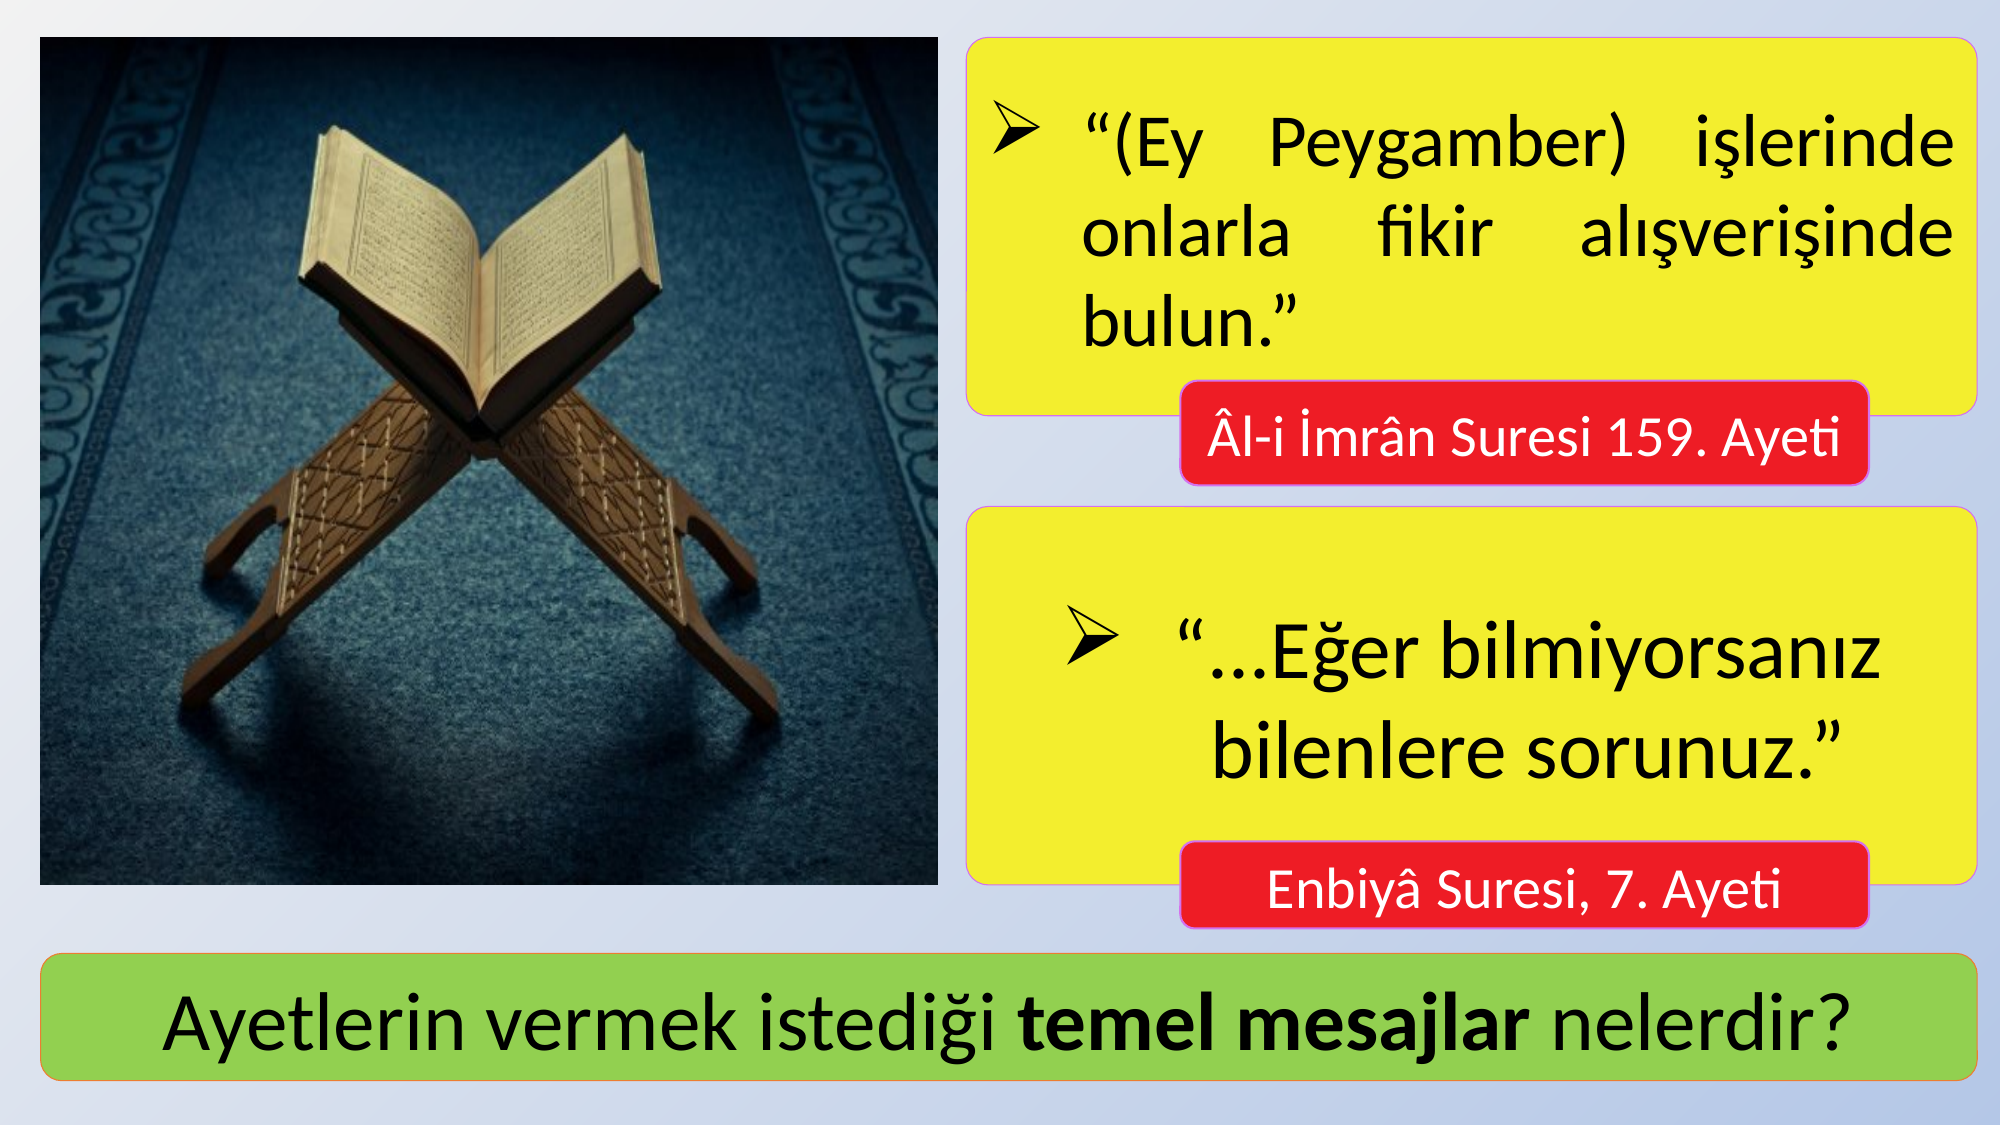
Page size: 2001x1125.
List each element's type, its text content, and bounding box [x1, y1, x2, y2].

text_box Âl-i İmrân Suresi 159. Ayeti [1179, 379, 1871, 487]
text_box “...Eğer bilmiyorsanız bilenlere sorunuz.” [965, 505, 1978, 886]
text_box Enbiyâ Suresi, 7. Ayeti [1179, 840, 1871, 930]
picture [40, 37, 938, 885]
text_box Ayetlerin vermek istediği temel mesajlar nelerdir? [40, 952, 1978, 1082]
text_box “(Ey Peygamber) işlerinde onlarla fikir alışverişinde bulun.” [965, 36, 1978, 417]
